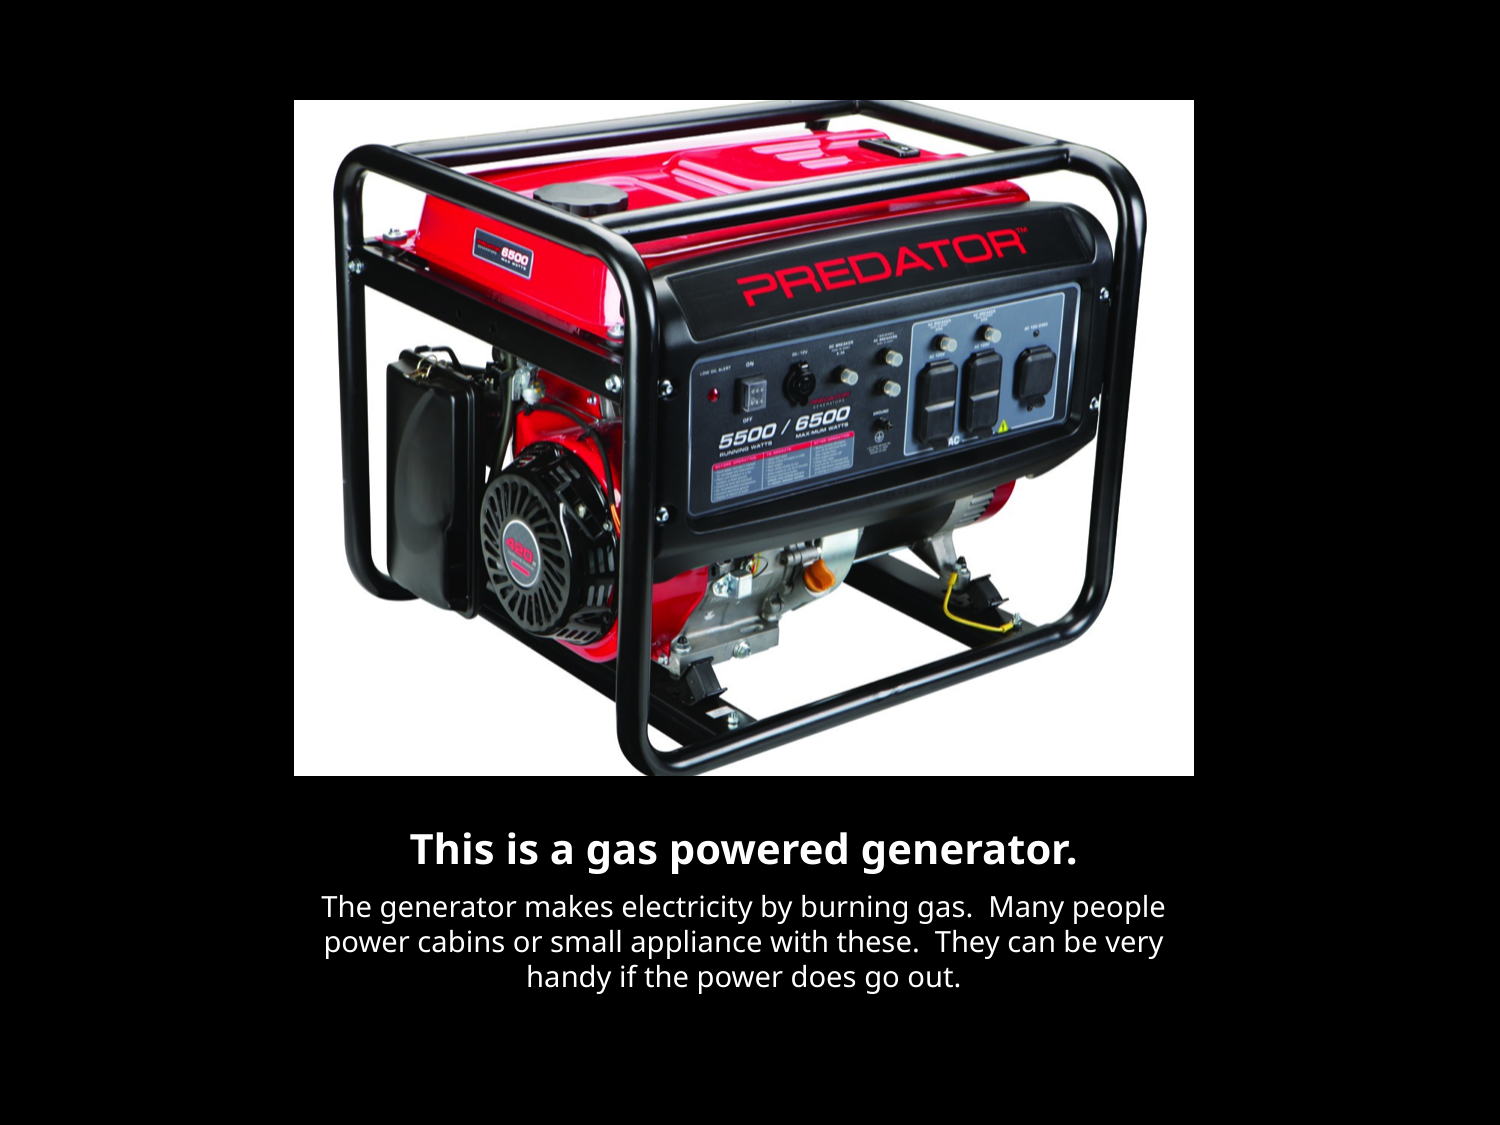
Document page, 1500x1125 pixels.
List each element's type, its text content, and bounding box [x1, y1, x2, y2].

title This is a gas powered generator. [294, 787, 1194, 880]
list The generator makes electricity by burning gas. Many people power cabins or small appliance with these. They can be very handy if the power does go out. [294, 880, 1194, 1013]
picture [293, 100, 1195, 776]
